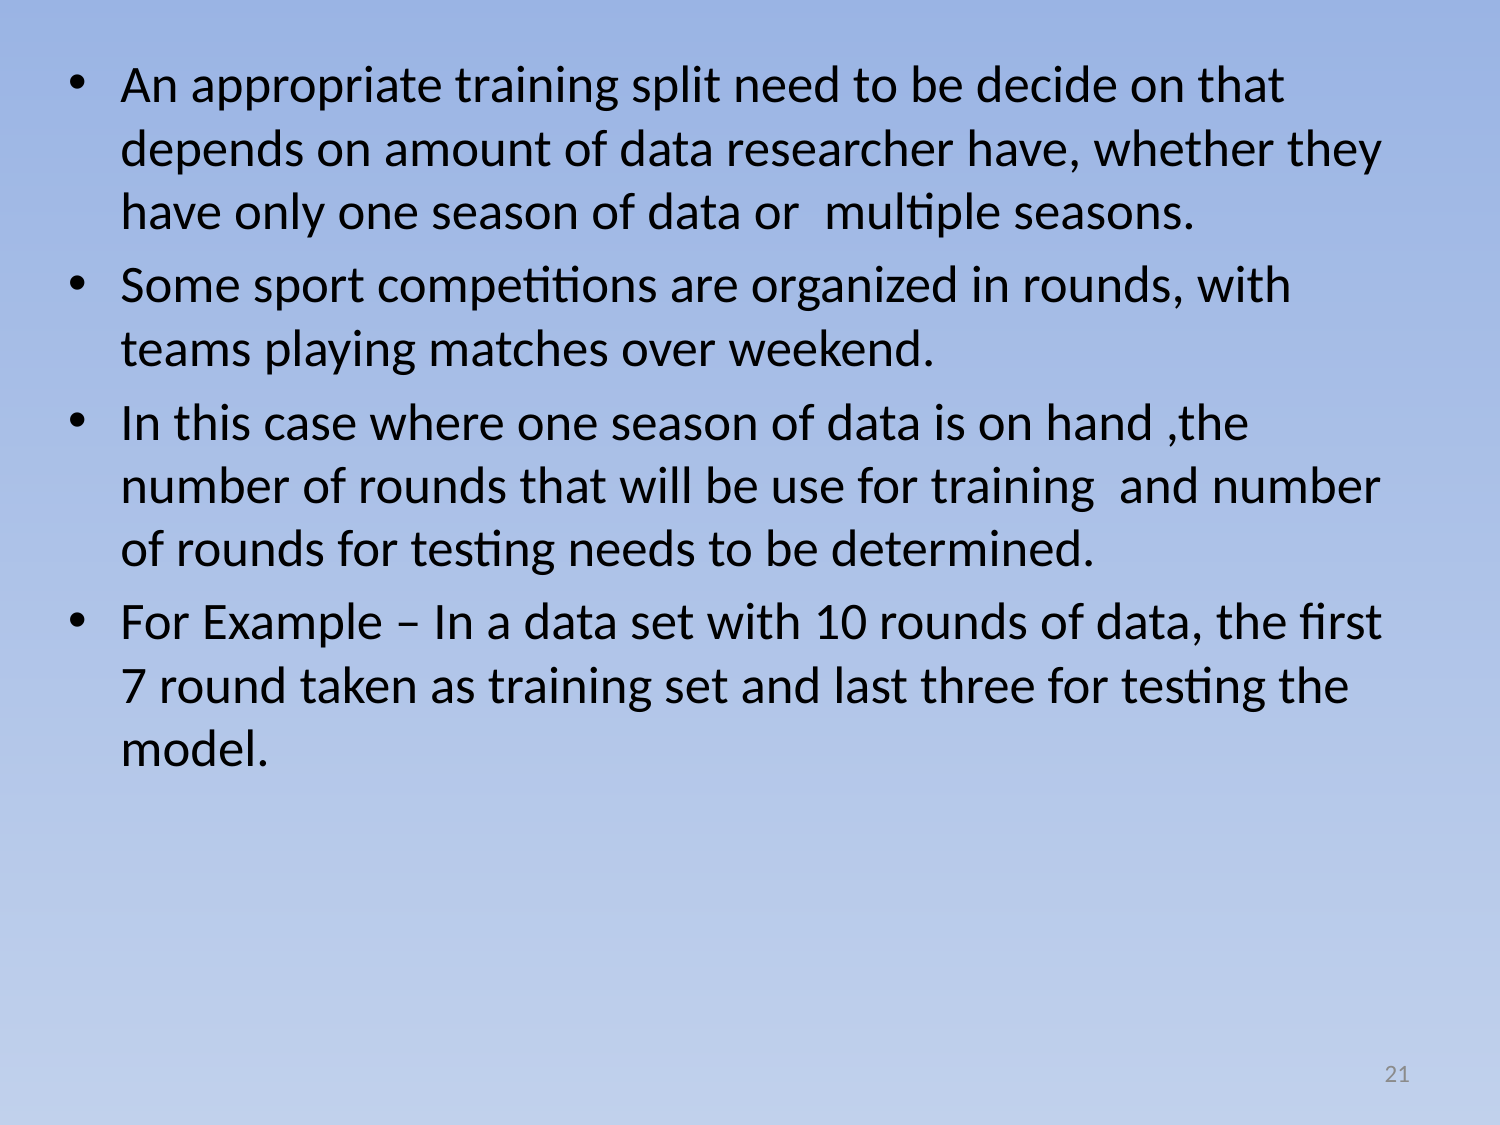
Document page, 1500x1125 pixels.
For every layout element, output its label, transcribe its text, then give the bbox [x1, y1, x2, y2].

slide_number 21 [1074, 1042, 1425, 1103]
list An appropriate training split need to be decide on that depends on amount of data researcher have, whether they have only one season of data or multiple seasons. Some sport competitions are organized in rounds, with teams playing matches over weekend. In this case where one season of data is on hand ,the number of rounds that will be use for training and number of rounds for testing needs to be determined. For Example – In a data set with 10 rounds of data, the first 7 round taken as training set and last three for testing the model. [53, 42, 1404, 786]
